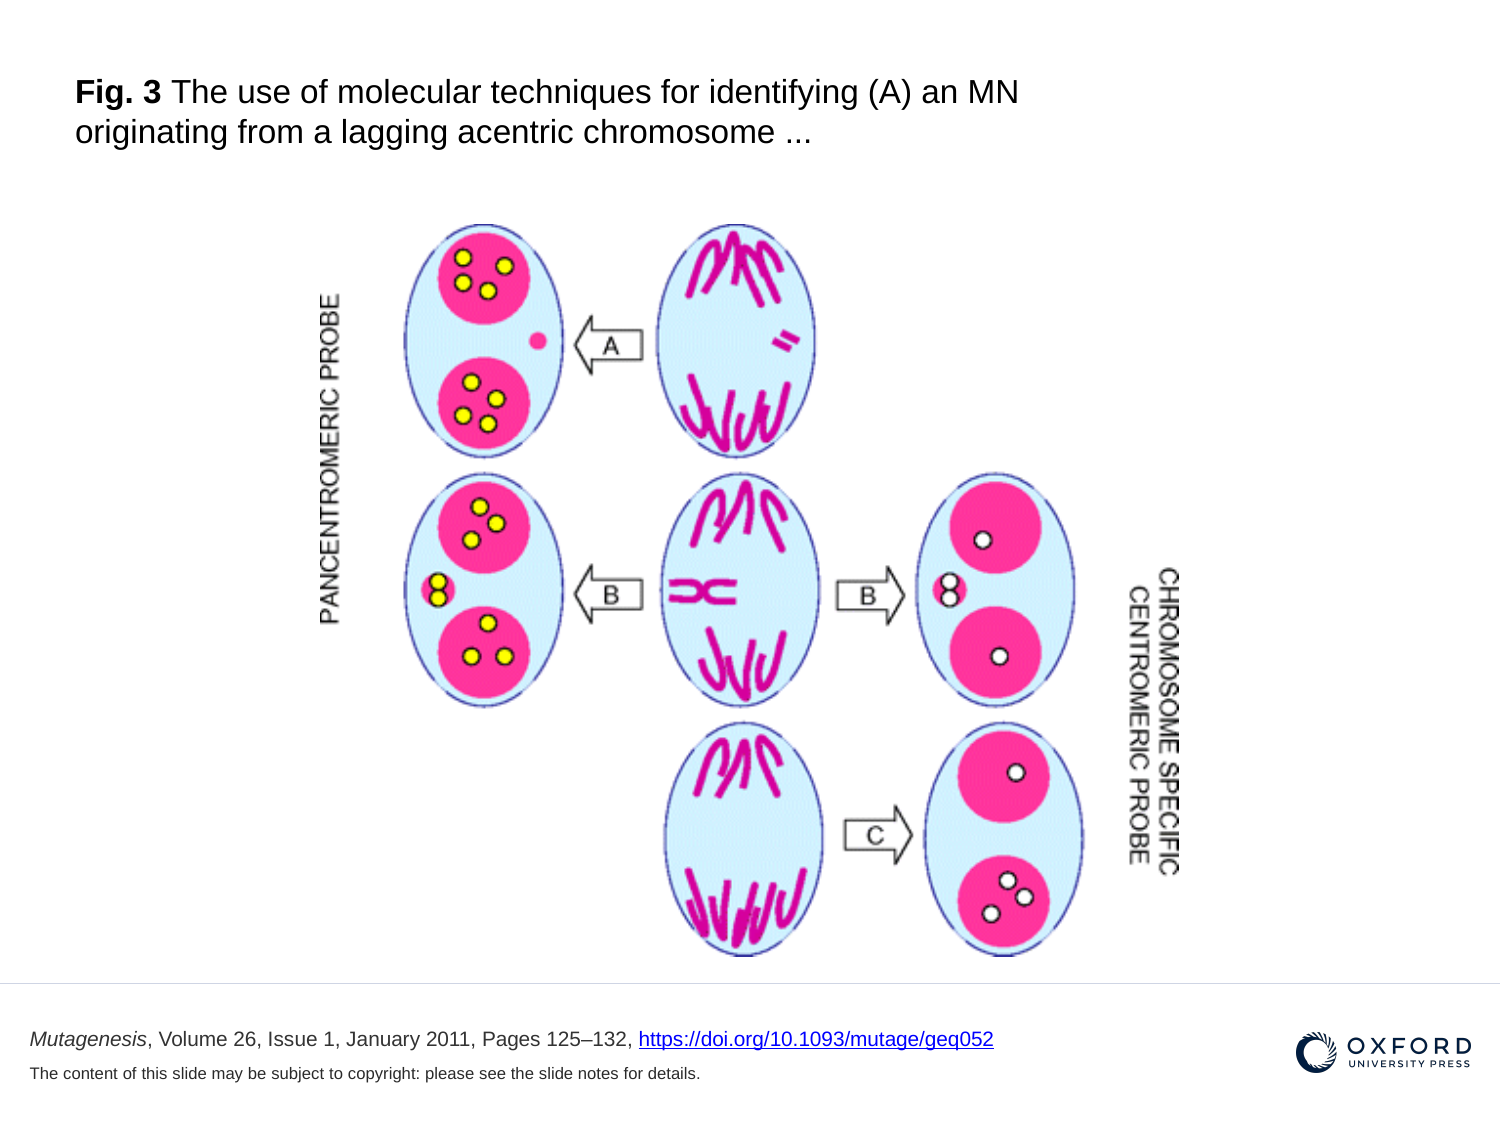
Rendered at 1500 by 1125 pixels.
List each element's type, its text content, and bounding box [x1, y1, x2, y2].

footer Mutagenesis, Volume 26, Issue 1, January 2011, Pages 125–132, https://doi.org/10.1093/mutage/geq052 The content of this slide may be subject to copyright: please see the slide notes for details. [0, 983, 1260, 1125]
picture [1296, 1032, 1471, 1073]
picture [320, 224, 1179, 957]
title Fig. 3 The use of molecular techniques for identifying (A) an MN originating from a lagging acentric chromosome ... [75, 69, 1078, 171]
